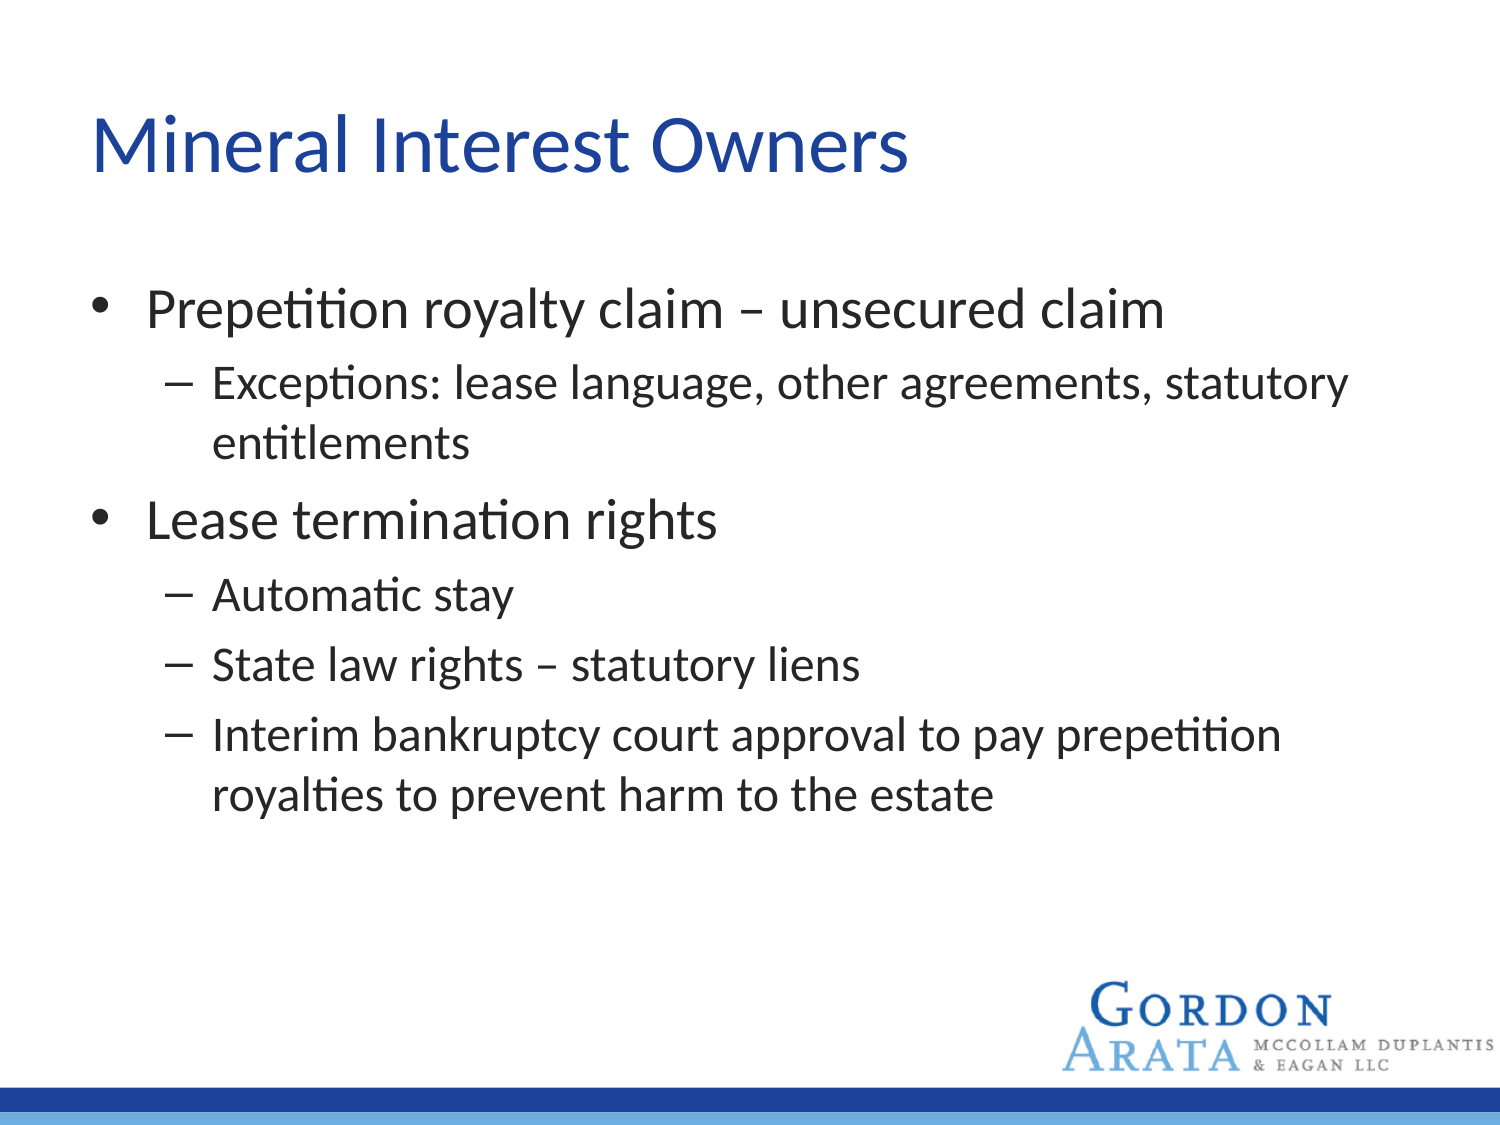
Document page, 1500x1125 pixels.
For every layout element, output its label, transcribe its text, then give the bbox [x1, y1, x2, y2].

list Prepetition royalty claim – unsecured claim Exceptions: lease language, other agreements, statutory entitlements Lease termination rights Automatic stay State law rights – statutory liens Interim bankruptcy court approval to pay prepetition royalties to prevent harm to the estate [75, 262, 1425, 963]
picture [1050, 975, 1500, 1086]
title Mineral Interest Owners [75, 45, 1425, 233]
